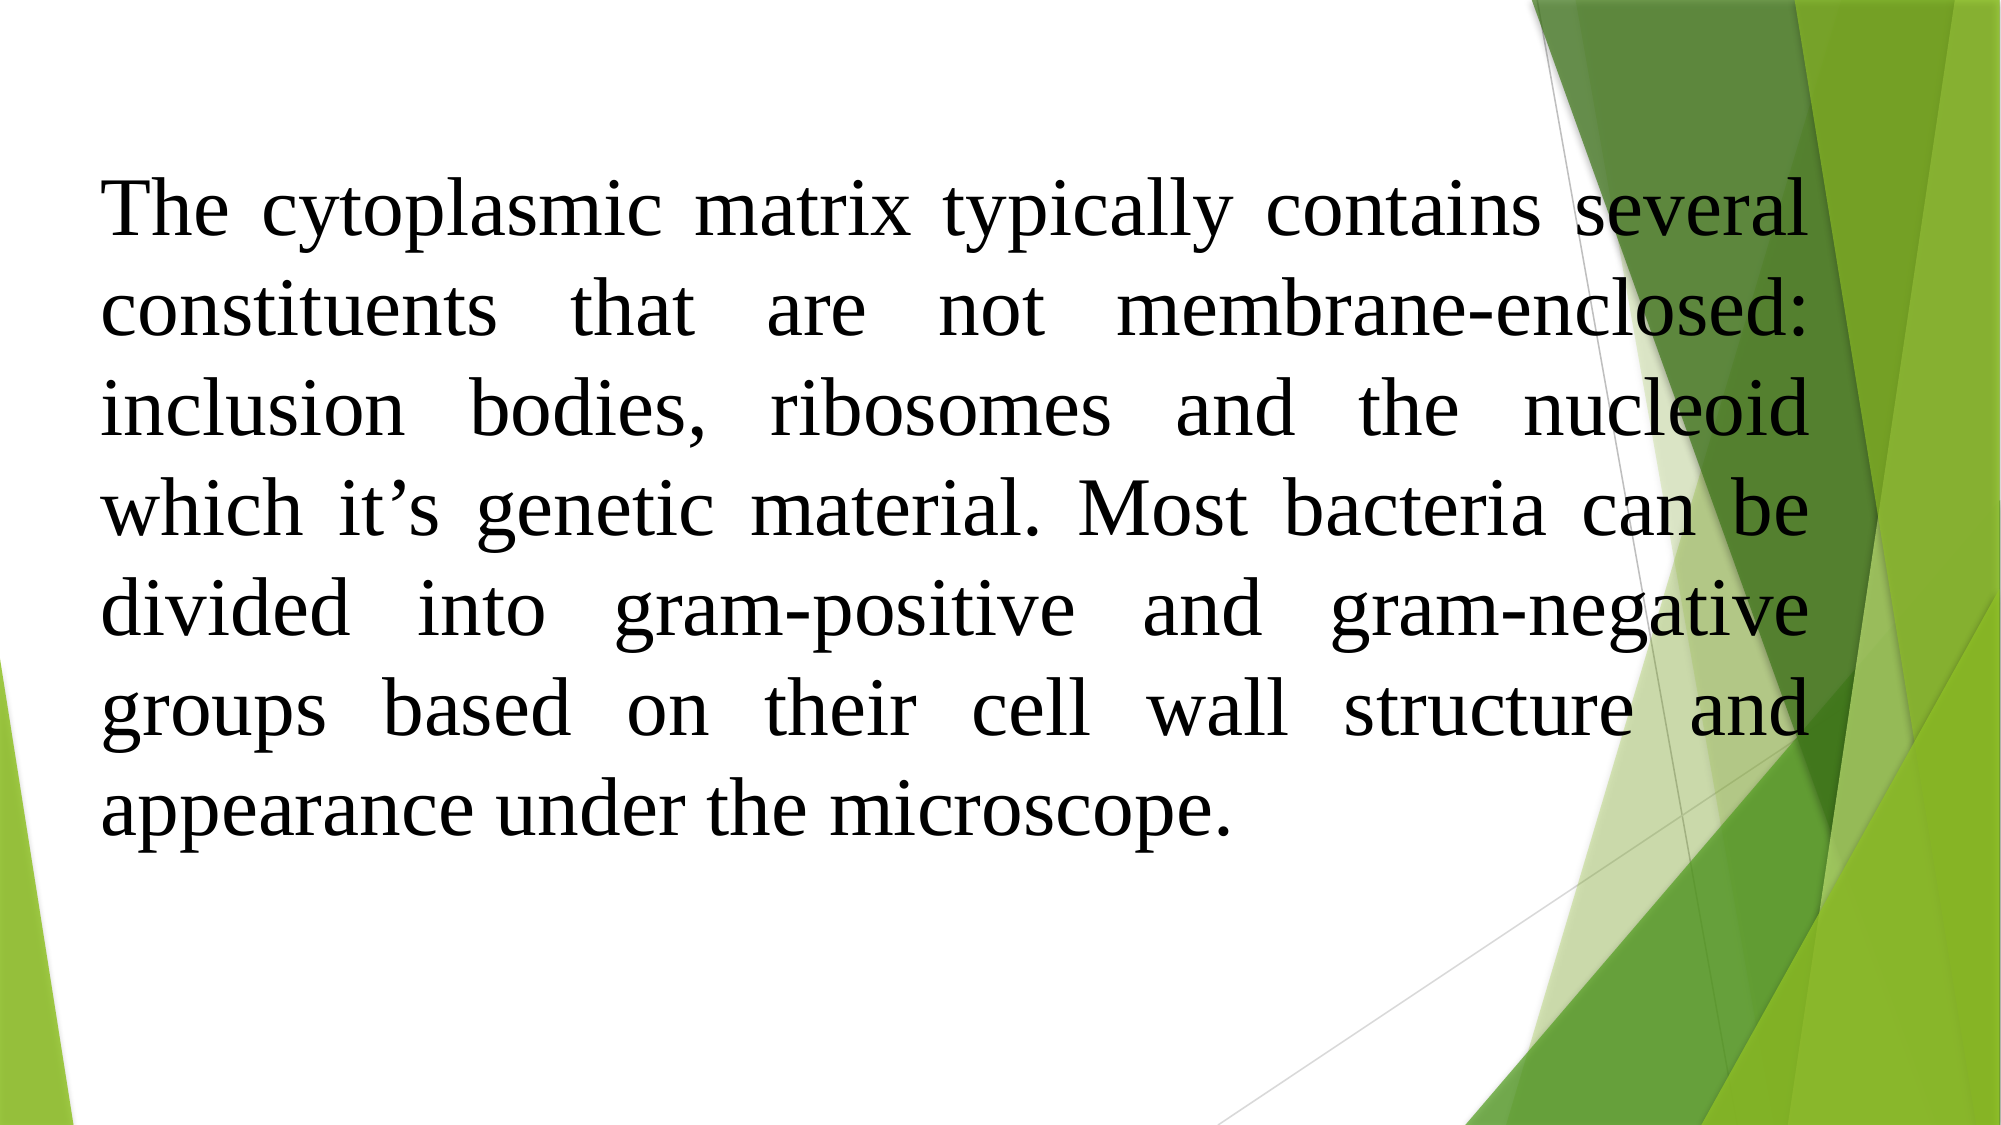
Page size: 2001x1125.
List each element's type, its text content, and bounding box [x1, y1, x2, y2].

text_box The cytoplasmic matrix typically contains several constituents that are not membrane-enclosed: inclusion bodies, ribosomes and the nucleoid which it’s genetic material. Most bacteria can be divided into gram-positive and gram-negative groups based on their cell wall structure and appearance under the microscope. [86, 144, 1828, 860]
